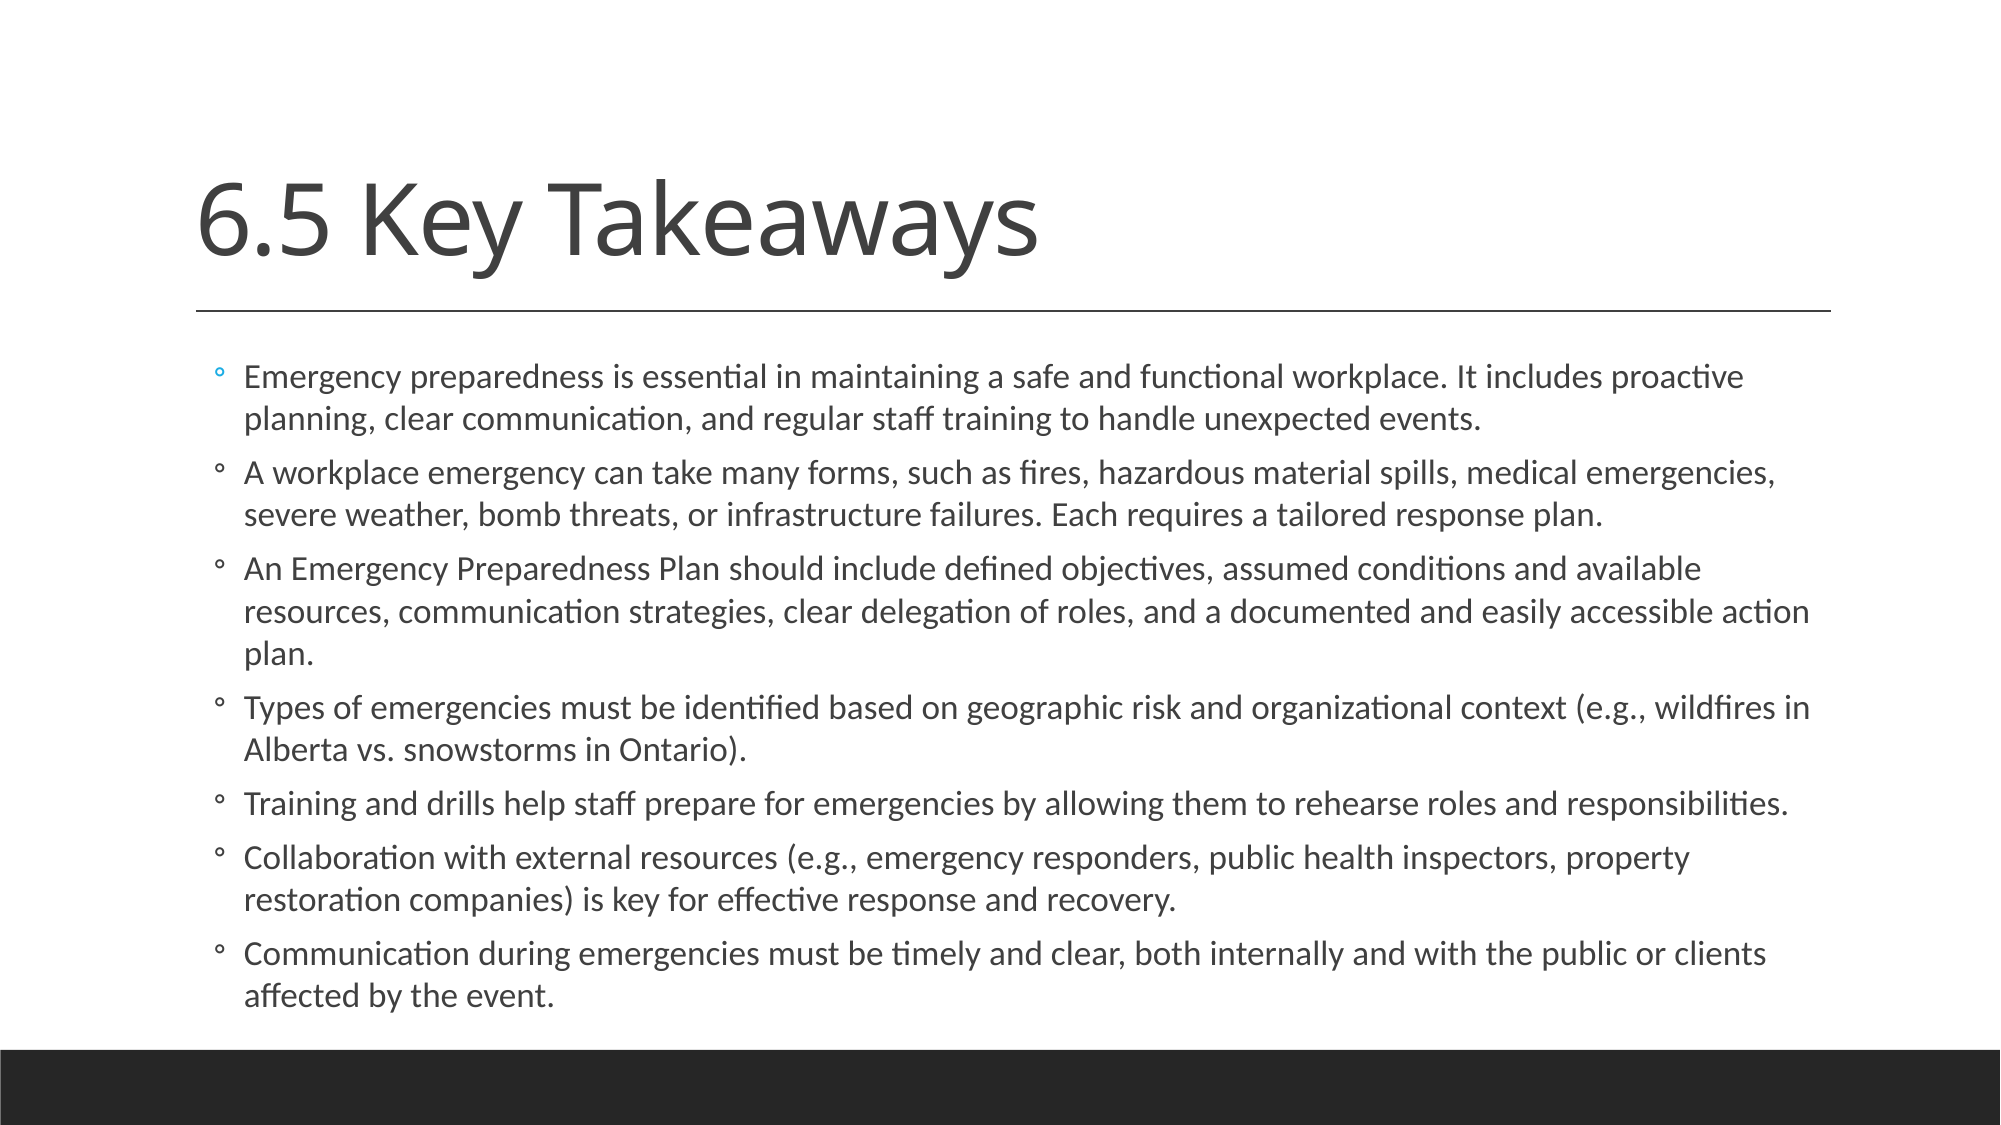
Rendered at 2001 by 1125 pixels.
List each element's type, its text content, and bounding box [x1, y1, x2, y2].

list Emergency preparedness is essential in maintaining a safe and functional workplace. It includes proactive planning, clear communication, and regular staff training to handle unexpected events. A workplace emergency can take many forms, such as fires, hazardous material spills, medical emergencies, severe weather, bomb threats, or infrastructure failures. Each requires a tailored response plan. An Emergency Preparedness Plan should include defined objectives, assumed conditions and available resources, communication strategies, clear delegation of roles, and a documented and easily accessible action plan. Types of emergencies must be identified based on geographic risk and organizational context (e.g., wildfires in Alberta vs. snowstorms in Ontario). Training and drills help staff prepare for emergencies by allowing them to rehearse roles and responsibilities. Collaboration with external resources (e.g., emergency responders, public health inspectors, property restoration companies) is key for effective response and recovery. Communication during emergencies must be timely and clear, both internally and with the public or clients affected by the event. [180, 345, 1830, 1035]
title 6.5 Key Takeaways [180, 47, 1830, 285]
